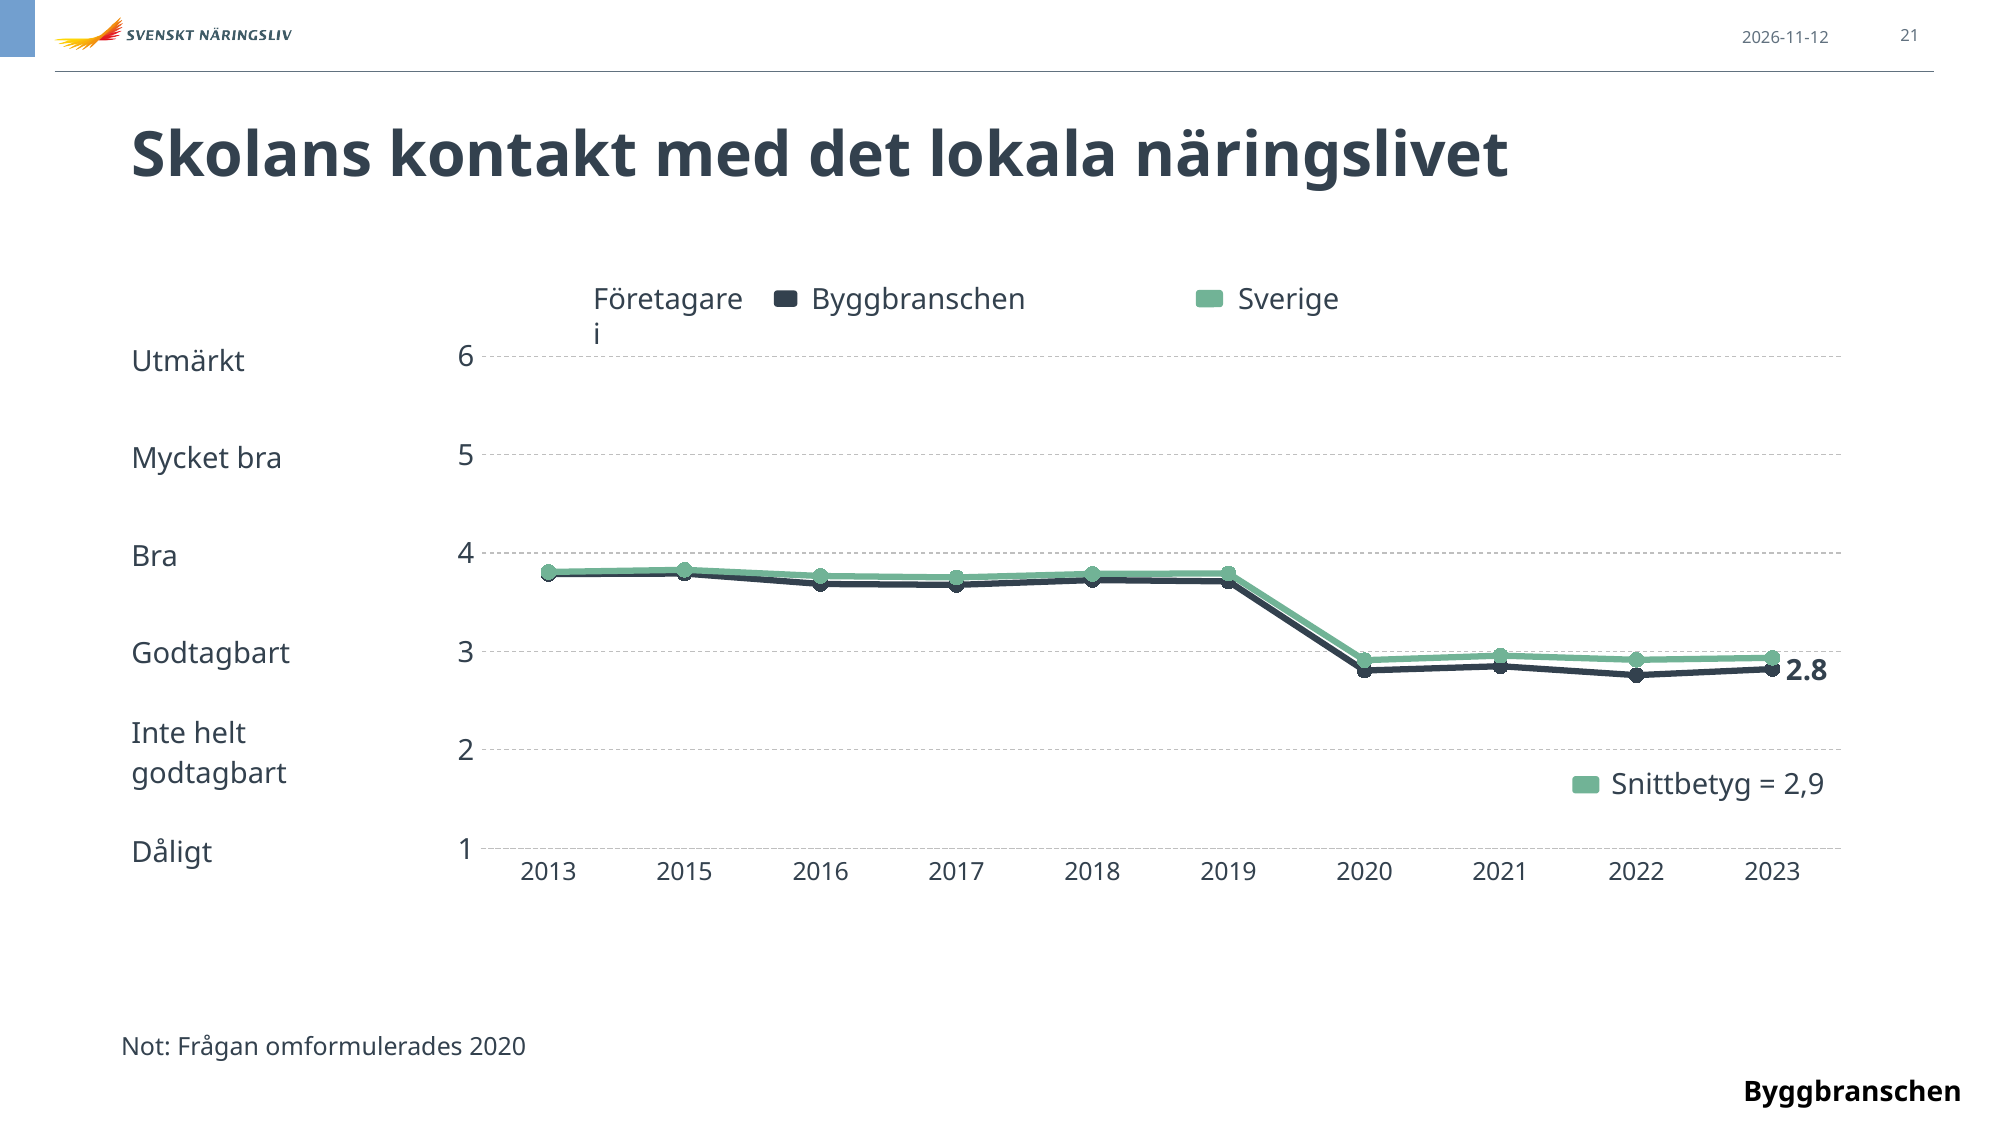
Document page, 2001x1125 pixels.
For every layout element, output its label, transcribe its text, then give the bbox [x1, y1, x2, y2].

text_box Skolans kontakt med det lokala näringslivet [131, 114, 1896, 197]
text_box 2023-05-03 [1727, 19, 1867, 52]
table_cell Godtagbart [131, 600, 426, 697]
table_cell Bra [131, 503, 426, 600]
slide_number 21 [1879, 21, 1935, 52]
picture [54, 17, 292, 50]
table_header Utmärkt [131, 308, 426, 405]
text_box Byggbranschen [1035, 1047, 1963, 1108]
table_cell Mycket bra [131, 405, 426, 503]
table_cell Inte helt godtagbart [131, 697, 426, 799]
table_cell Dåligt [131, 799, 426, 896]
text_box Not: Frågan omformulerades 2020 [106, 1022, 542, 1068]
chart [426, 273, 1863, 920]
